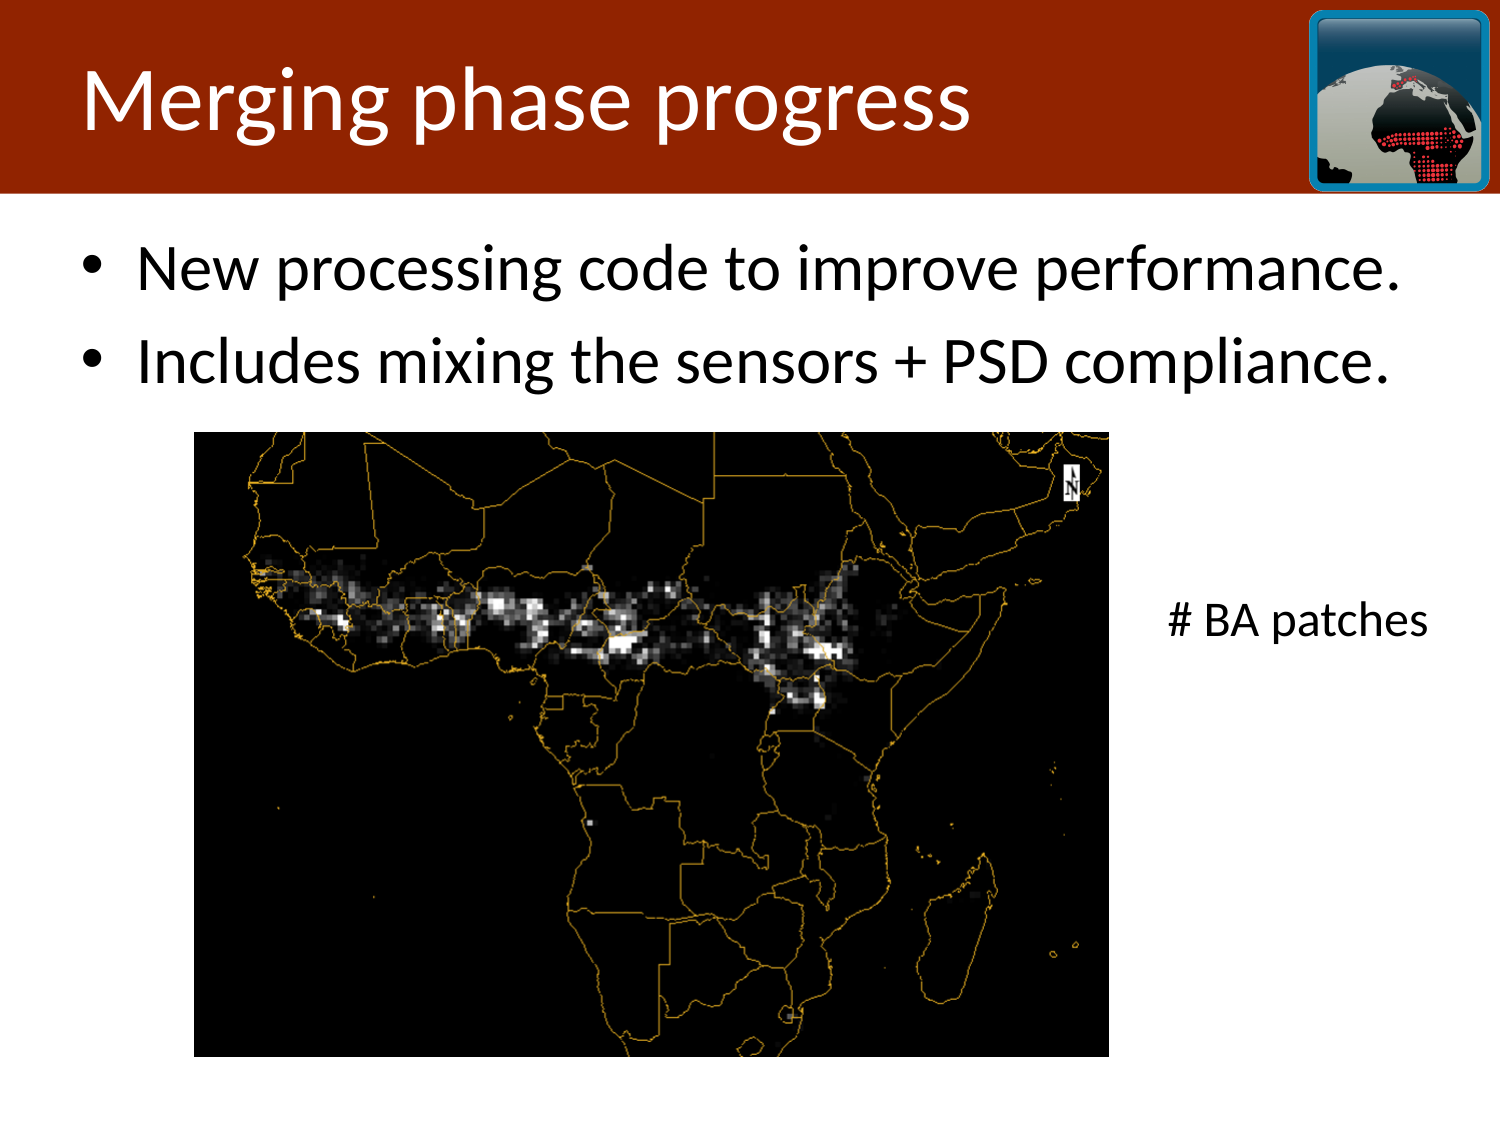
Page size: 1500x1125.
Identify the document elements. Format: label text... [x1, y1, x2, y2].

text_box # BA patches [1152, 579, 1444, 654]
picture [1299, 0, 1500, 201]
title Merging phase progress [64, 0, 1317, 188]
picture [194, 432, 1110, 1057]
picture [1318, 66, 1481, 183]
list New processing code to improve performance. Includes mixing the sensors + PSD compliance. [65, 216, 1424, 1012]
picture [1319, 19, 1480, 51]
